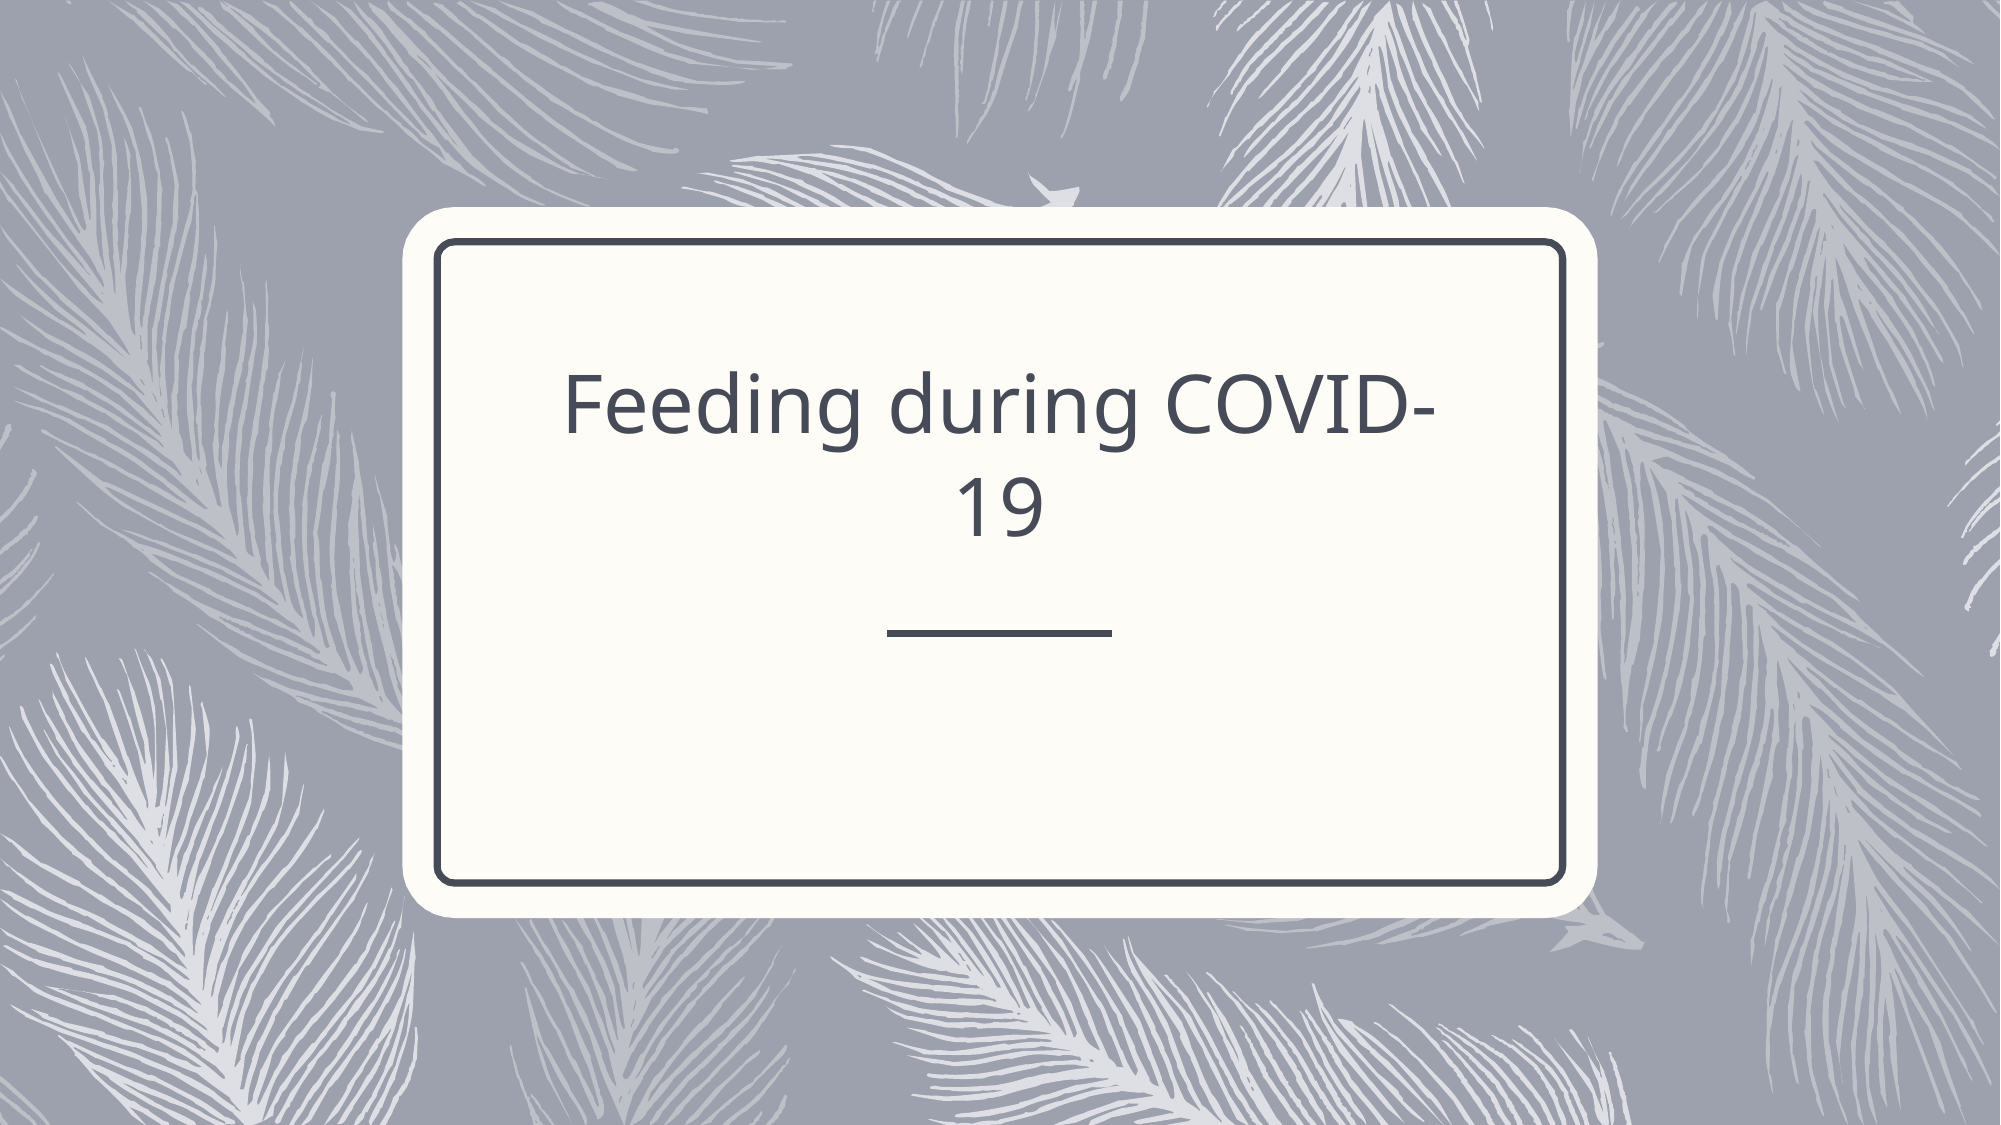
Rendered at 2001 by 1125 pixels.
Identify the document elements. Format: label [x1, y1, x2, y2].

text_box [402, 206, 1598, 919]
text_box [0, 0, 2000, 1125]
